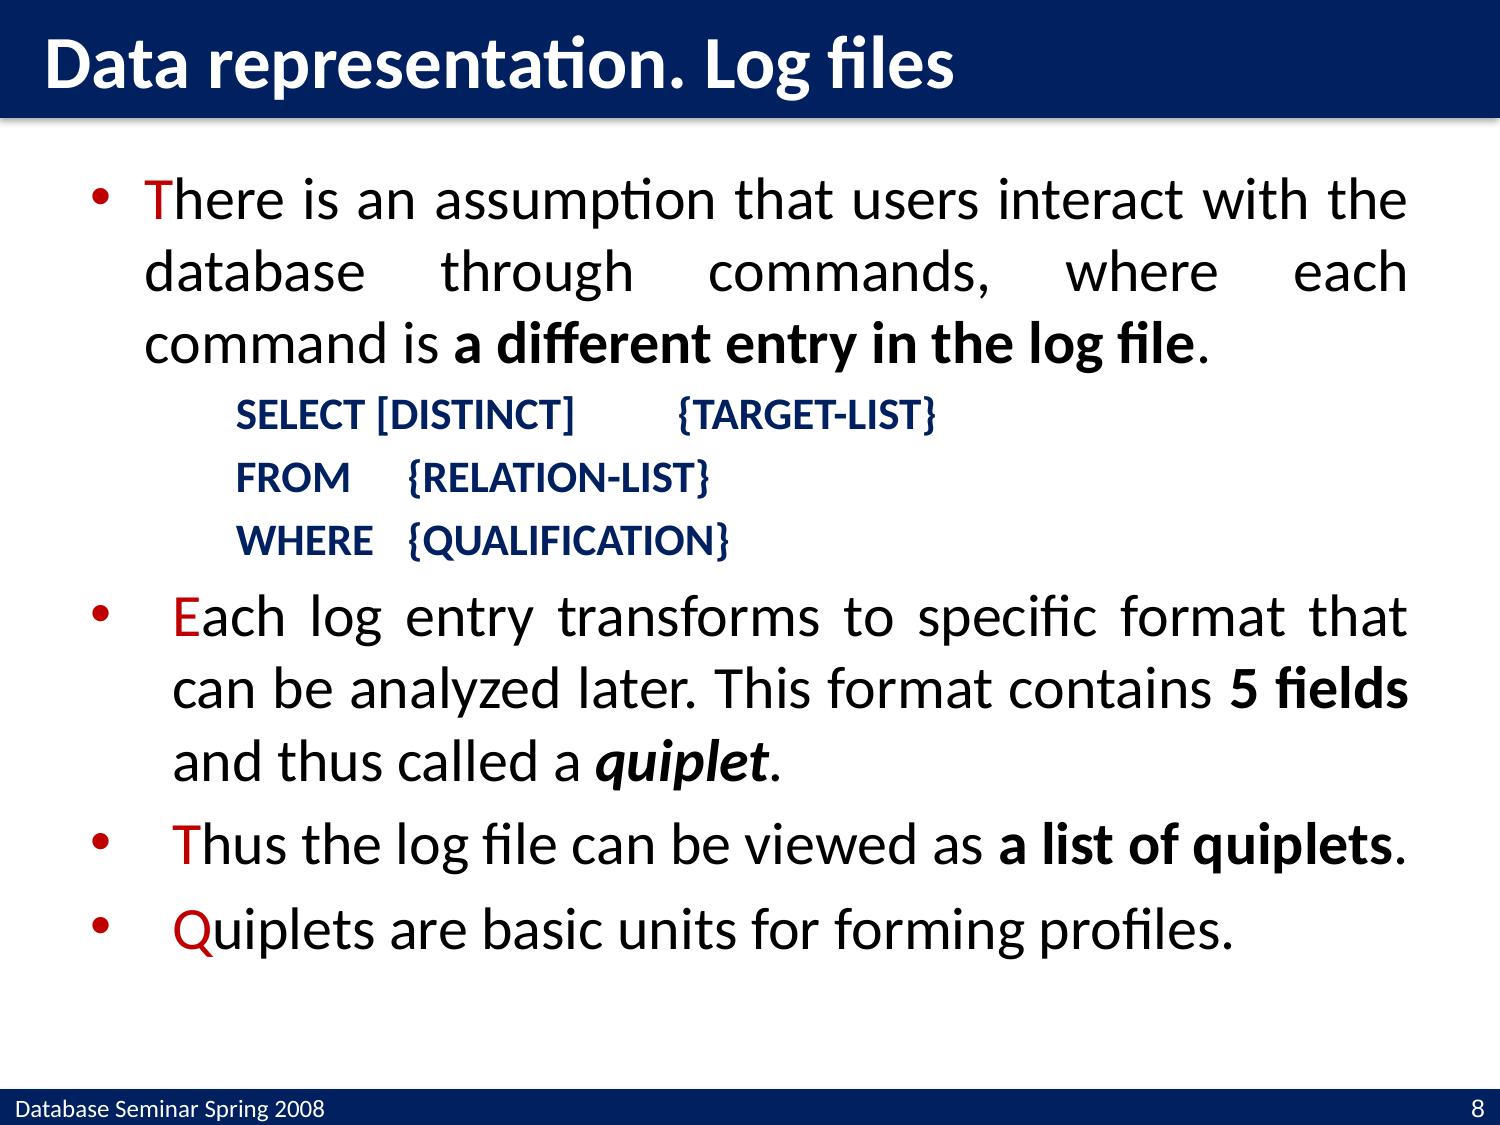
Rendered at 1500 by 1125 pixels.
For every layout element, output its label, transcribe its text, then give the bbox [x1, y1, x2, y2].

slide_number 8 [1149, 1089, 1500, 1125]
list There is an assumption that users interact with the database through commands, where each command is a different entry in the log file. SELECT [DISTINCT] {TARGET-LIST} FROM {RELATION-LIST} WHERE {QUALIFICATION} Each log entry transforms to specific format that can be analyzed later. This format contains 5 fields and thus called a quiplet. Thus the log file can be viewed as a list of quiplets. Quiplets are basic units for forming profiles. [75, 152, 1425, 1043]
text_box [35, 152, 1465, 1055]
text_box Data representation. Log files [0, 0, 1500, 118]
footer Database Seminar Spring 2008 [0, 1089, 1149, 1125]
